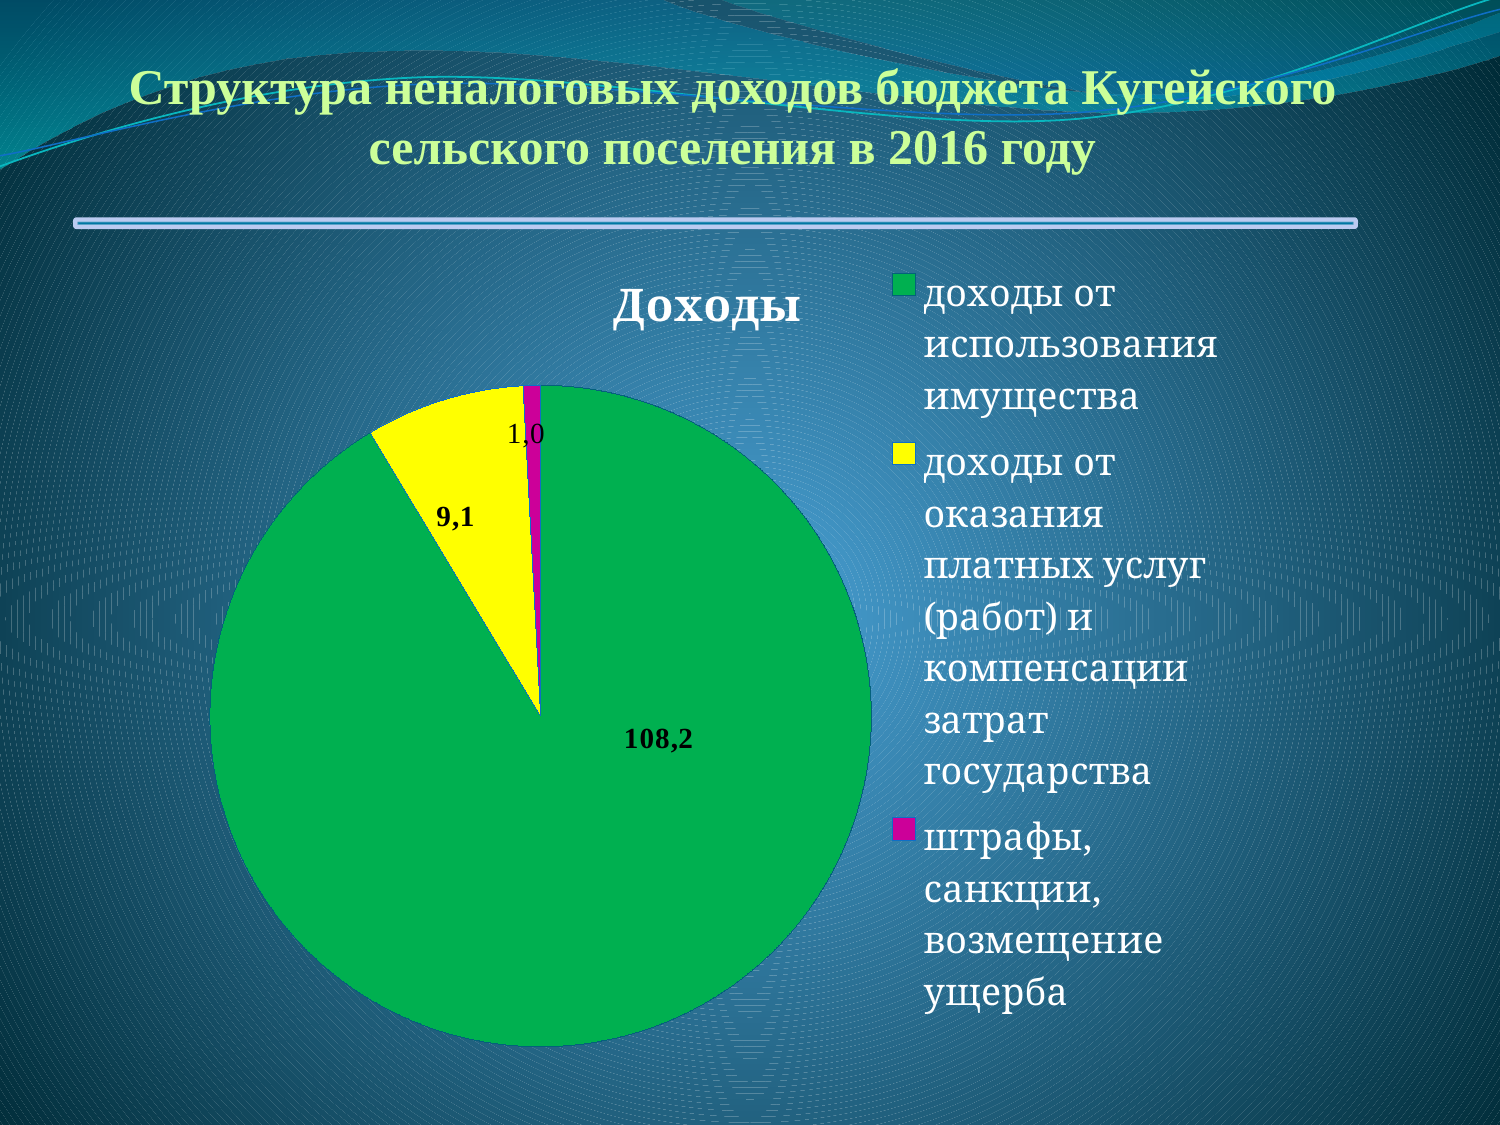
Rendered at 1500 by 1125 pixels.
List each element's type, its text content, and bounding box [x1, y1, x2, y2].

text_box [73, 217, 1358, 230]
text_box Структура неналоговых доходов бюджета Кугейского сельского поселения в 2016 году [70, 46, 1395, 182]
chart [163, 234, 1251, 1096]
